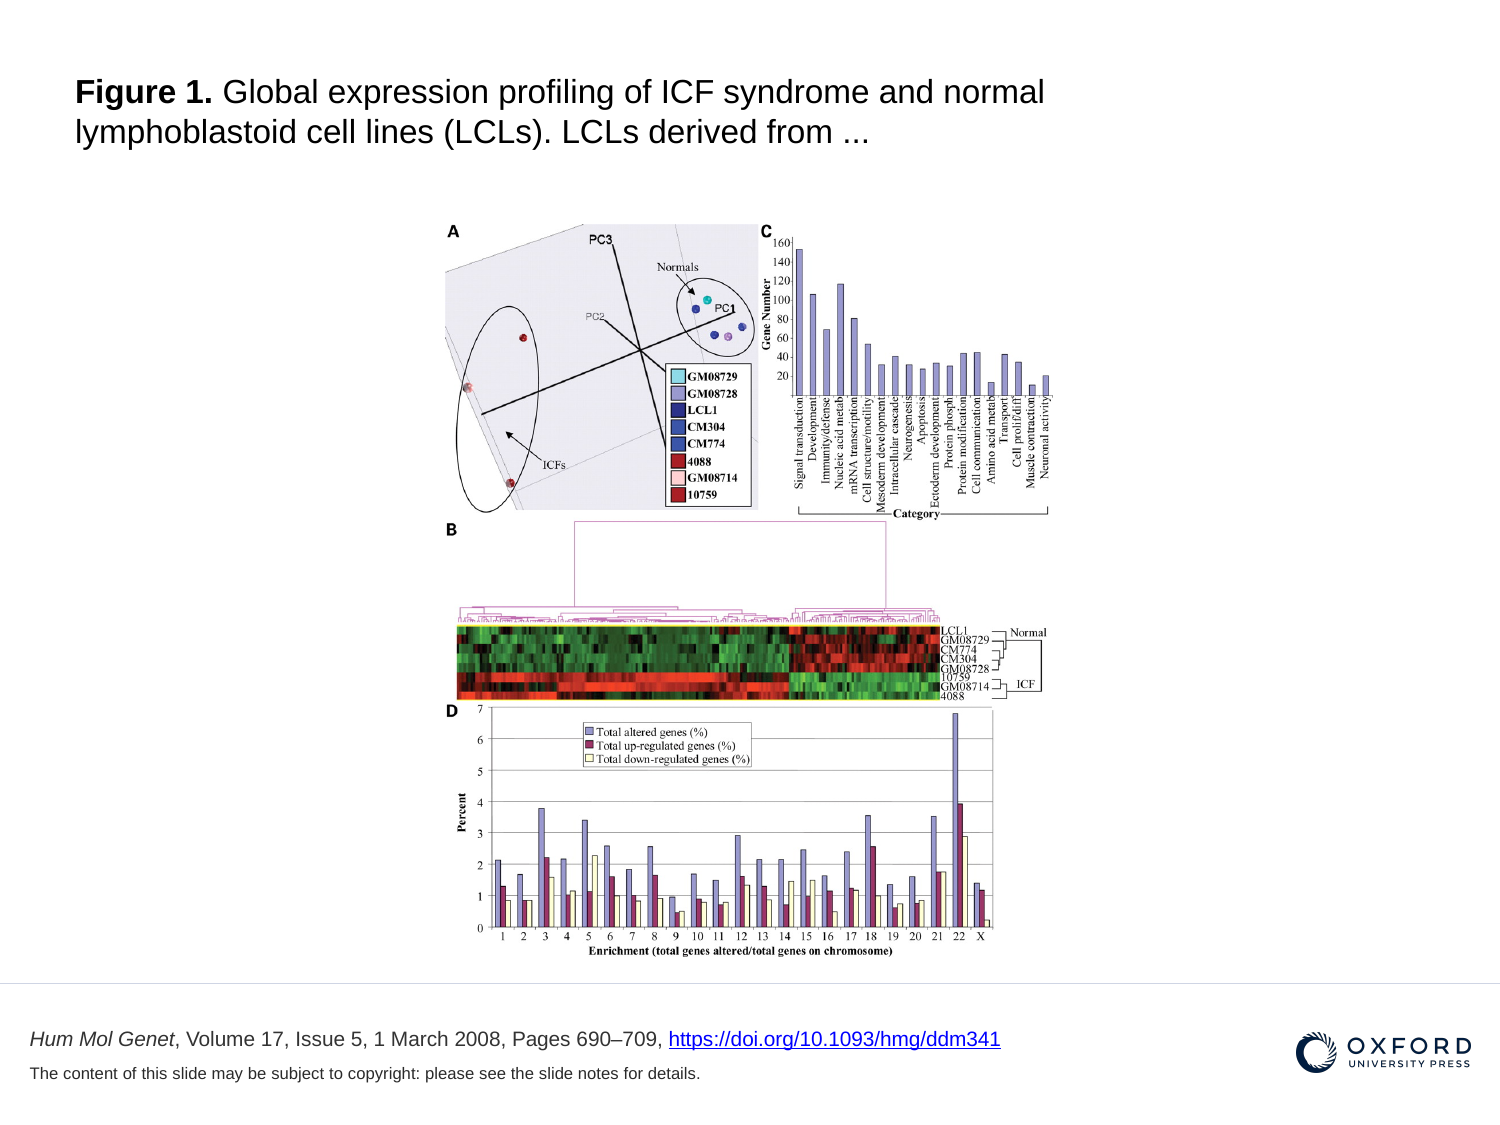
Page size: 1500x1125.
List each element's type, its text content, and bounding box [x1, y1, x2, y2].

picture [445, 224, 1053, 957]
footer Hum Mol Genet, Volume 17, Issue 5, 1 March 2008, Pages 690–709, https://doi.org/10.1093/hmg/ddm341 The content of this slide may be subject to copyright: please see the slide notes for details. [0, 983, 1260, 1125]
picture [1296, 1032, 1471, 1073]
title Figure 1. Global expression profiling of ICF syndrome and normal lymphoblastoid cell lines (LCLs). LCLs derived from ... [75, 69, 1078, 171]
